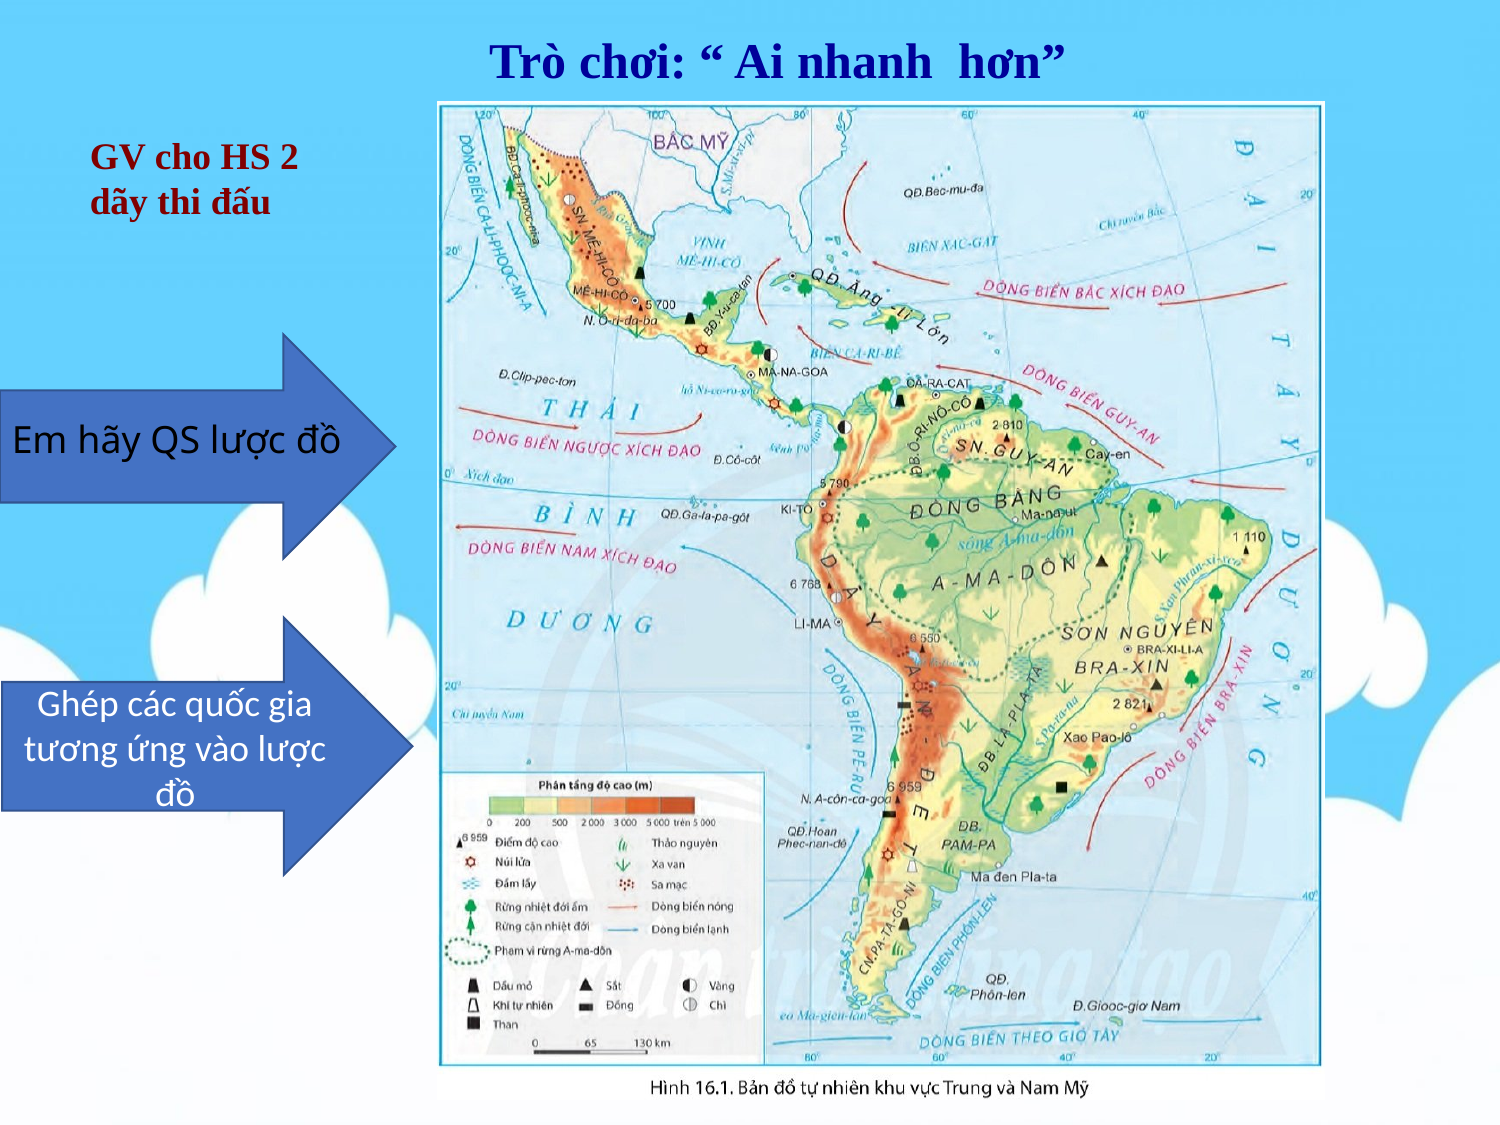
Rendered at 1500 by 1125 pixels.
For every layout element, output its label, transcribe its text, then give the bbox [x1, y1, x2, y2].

text_box [392, 441, 397, 452]
text_box [0, 331, 360, 409]
text_box GV cho HS 2 dãy thi đấu [75, 124, 325, 230]
text_box [0, 469, 375, 562]
picture [0, 0, 1500, 1125]
text_box Ghép các quốc gia tương ứng vào lược đồ [1, 615, 414, 878]
text_box Em hãy QS lược đồ [0, 409, 392, 469]
text_box Trò chơi: “ Ai nhanh hơn” [395, 20, 1161, 96]
